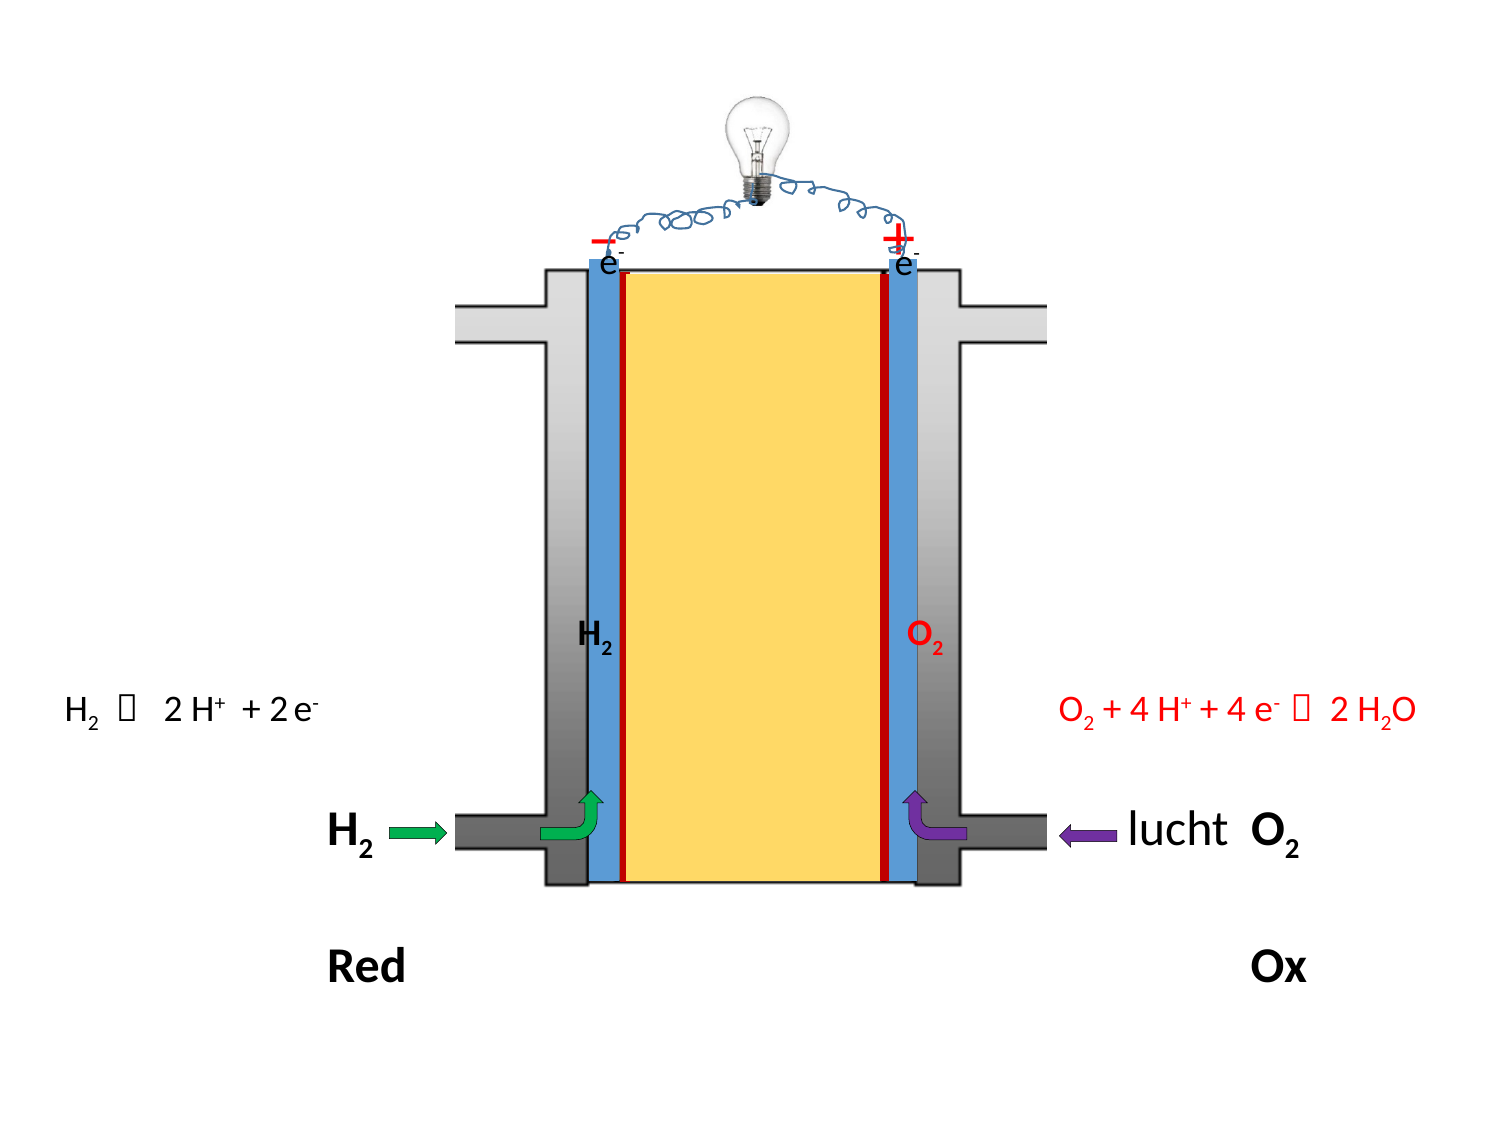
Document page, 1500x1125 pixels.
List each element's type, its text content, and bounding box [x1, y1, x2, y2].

text_box [801, 180, 816, 186]
text_box H2  2 H+ + 2 e- O2 + 4 H+ + 4 e-  2 H2O [1287, 676, 1500, 743]
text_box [214, 186, 1287, 900]
text_box H2  2 H+ + 2 e- O2 + 4 H+ + 4 e-  2 H2O [49, 676, 214, 743]
picture [715, 94, 801, 186]
text_box H2 lucht O2 Red Ox [312, 788, 1355, 1000]
